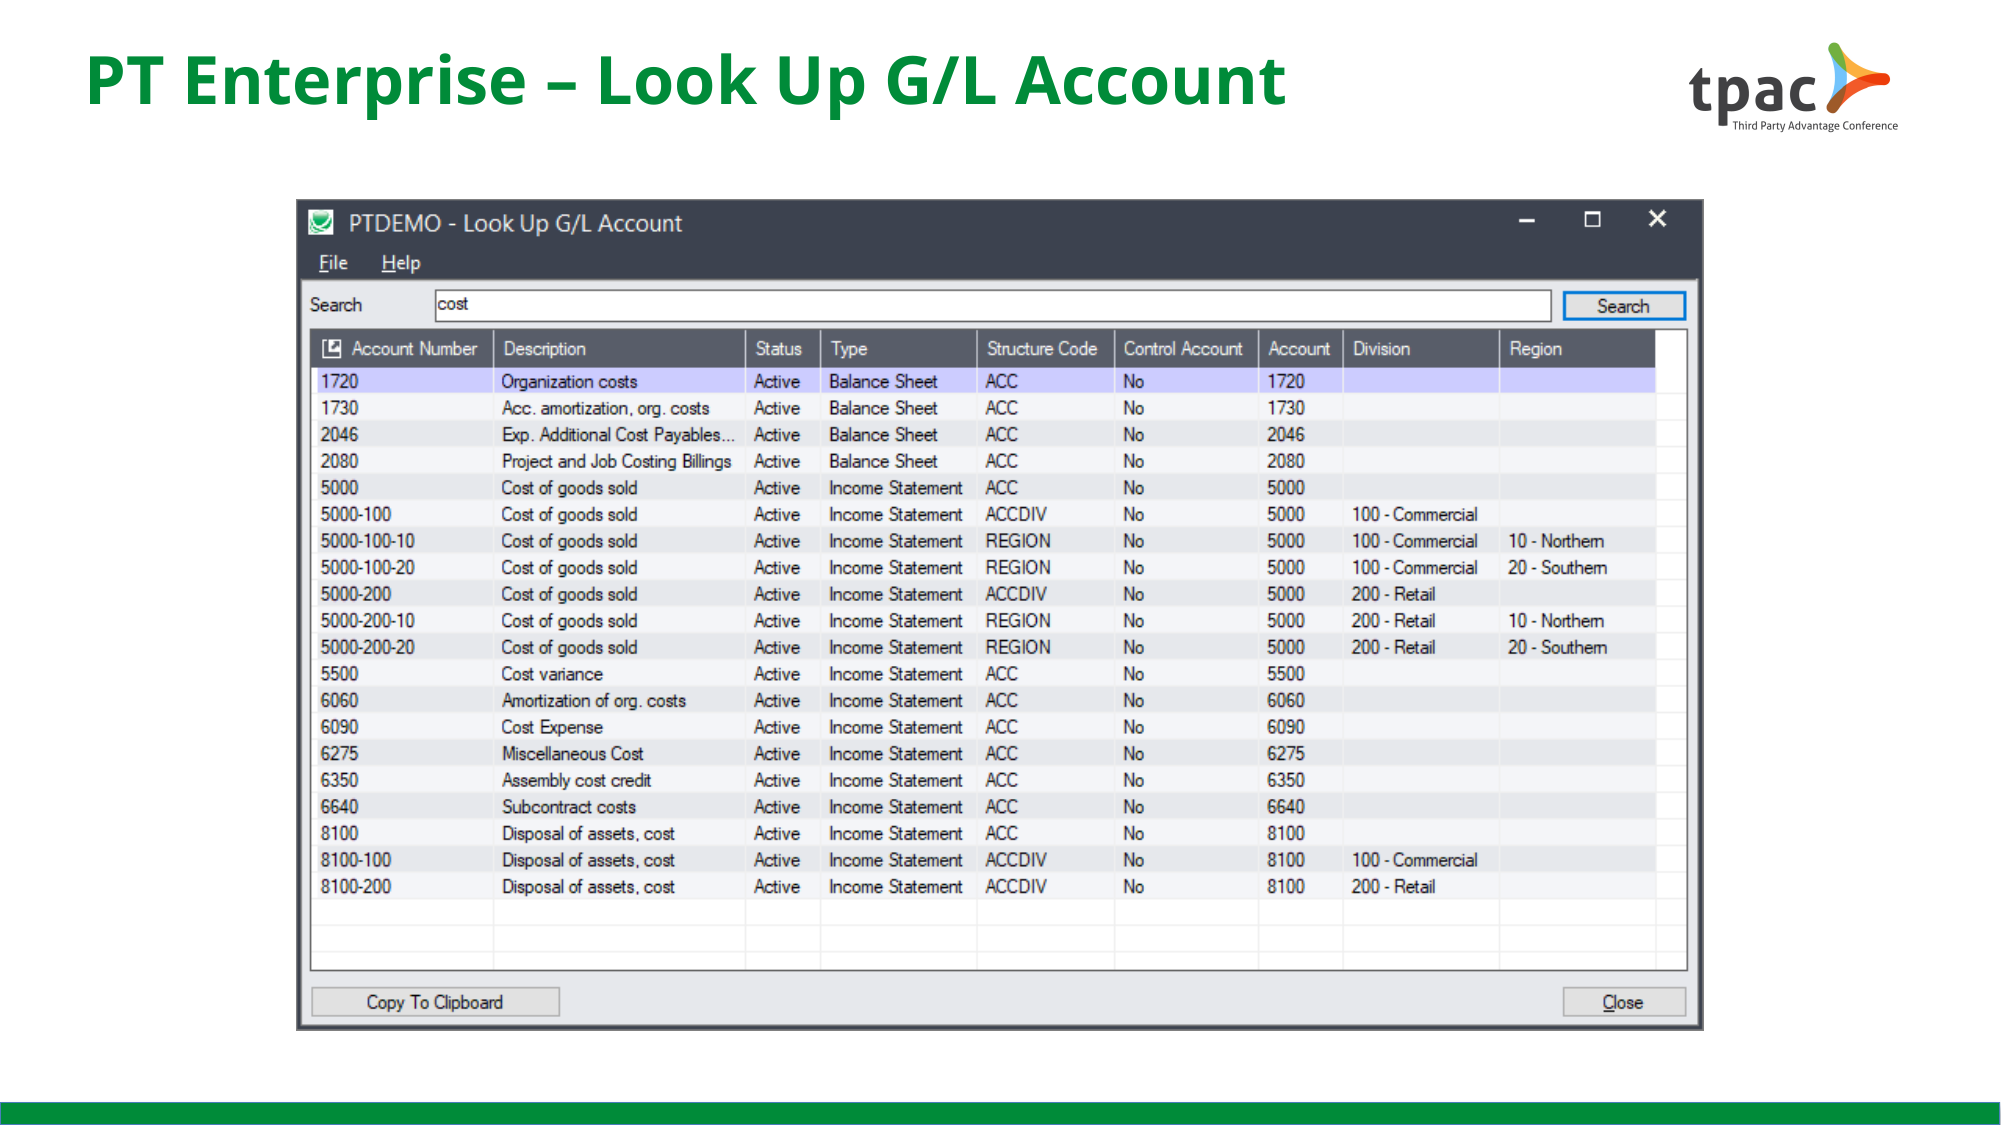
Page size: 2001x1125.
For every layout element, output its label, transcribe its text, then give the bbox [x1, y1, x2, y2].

picture [296, 198, 1704, 1031]
picture [1686, 40, 1900, 134]
title PT Enterprise – Look Up G/L Account [70, 27, 1525, 128]
